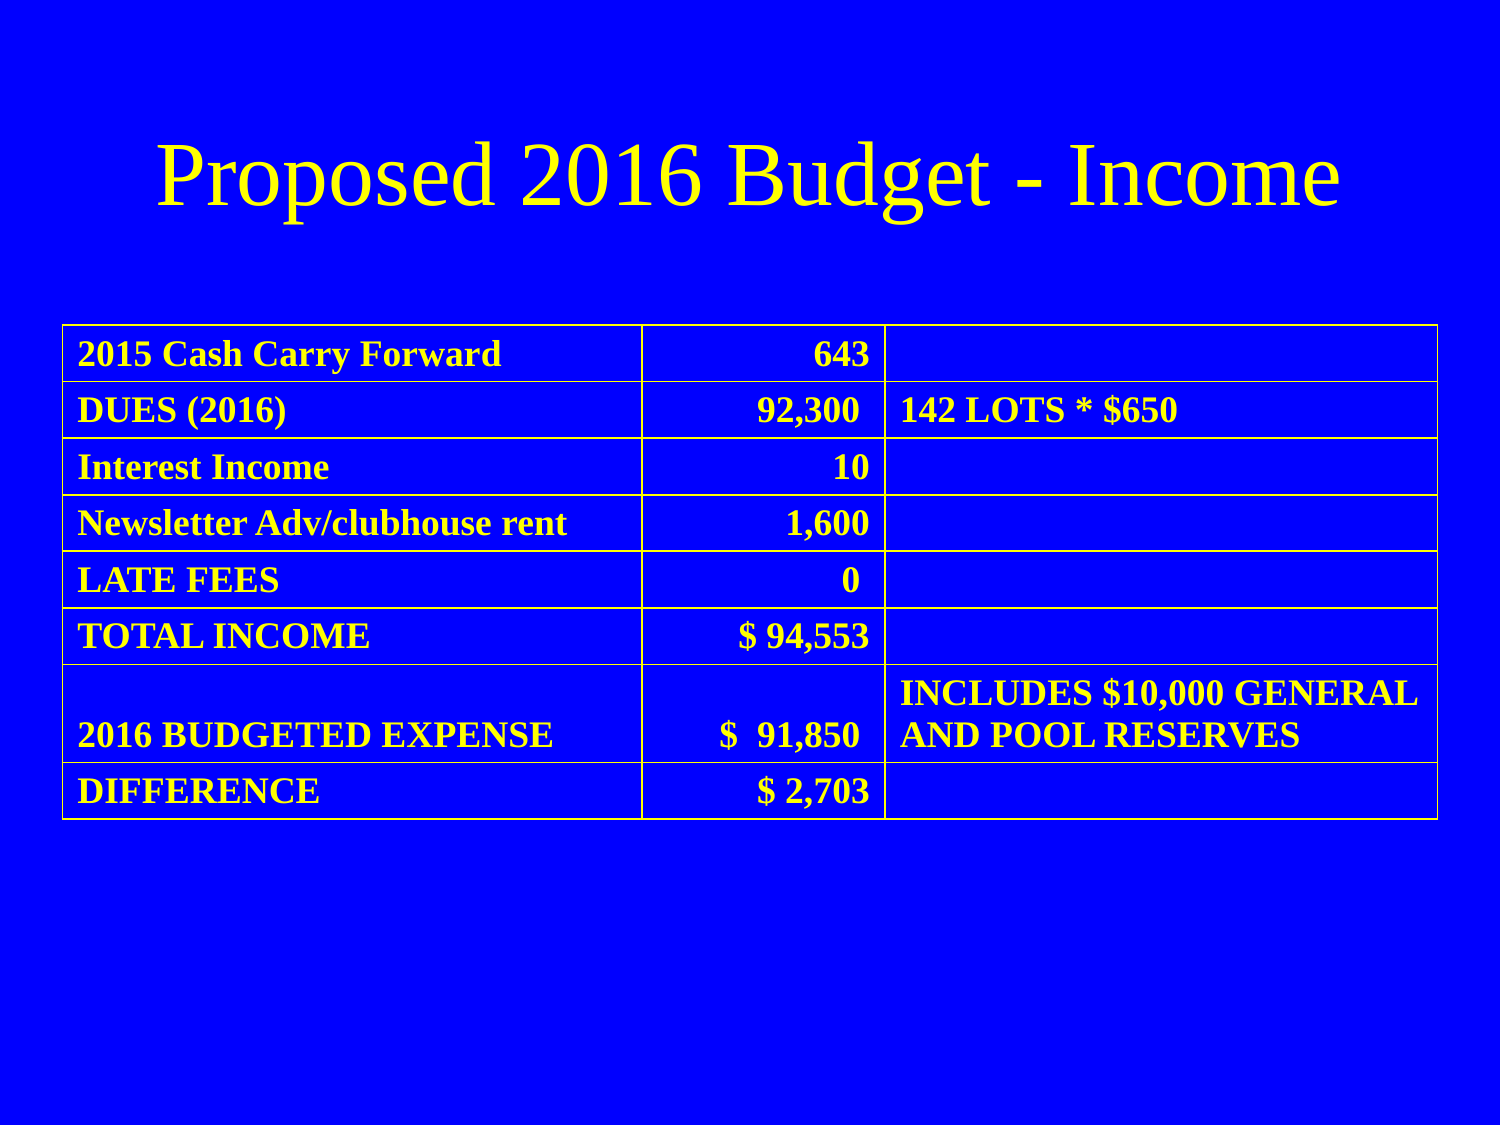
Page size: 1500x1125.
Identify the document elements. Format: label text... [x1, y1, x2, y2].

table_cell 10 [643, 439, 884, 494]
table_cell DIFFERENCE [63, 763, 641, 818]
table_header [886, 326, 1437, 381]
table_cell 0 [643, 552, 884, 607]
table_cell 92,300 [643, 382, 884, 437]
table_cell LATE FEES [63, 552, 641, 607]
table_cell 2016 BUDGETED EXPENSE [63, 665, 641, 762]
table_cell [886, 609, 1437, 664]
table_header 643 [643, 326, 884, 381]
table_cell 142 LOTS * $650 [886, 382, 1437, 437]
table_cell [886, 439, 1437, 494]
table_cell [886, 496, 1437, 550]
table_cell $ 91,850 [643, 665, 884, 762]
table_cell Interest Income [63, 439, 641, 494]
table_cell $ 2,703 [643, 763, 884, 818]
table_header 2015 Cash Carry Forward [63, 326, 641, 381]
table_cell $ 94,553 [643, 609, 884, 664]
table_cell Newsletter Adv/clubhouse rent [63, 496, 641, 550]
table_cell INCLUDES $10,000 GENERAL AND POOL RESERVES [886, 665, 1437, 762]
title Proposed 2016 Budget - Income [112, 99, 1388, 238]
table_cell [886, 552, 1437, 607]
table_cell DUES (2016) [63, 382, 641, 437]
table_cell 1,600 [643, 496, 884, 550]
table_cell [886, 763, 1437, 818]
table_cell TOTAL INCOME [63, 609, 641, 664]
